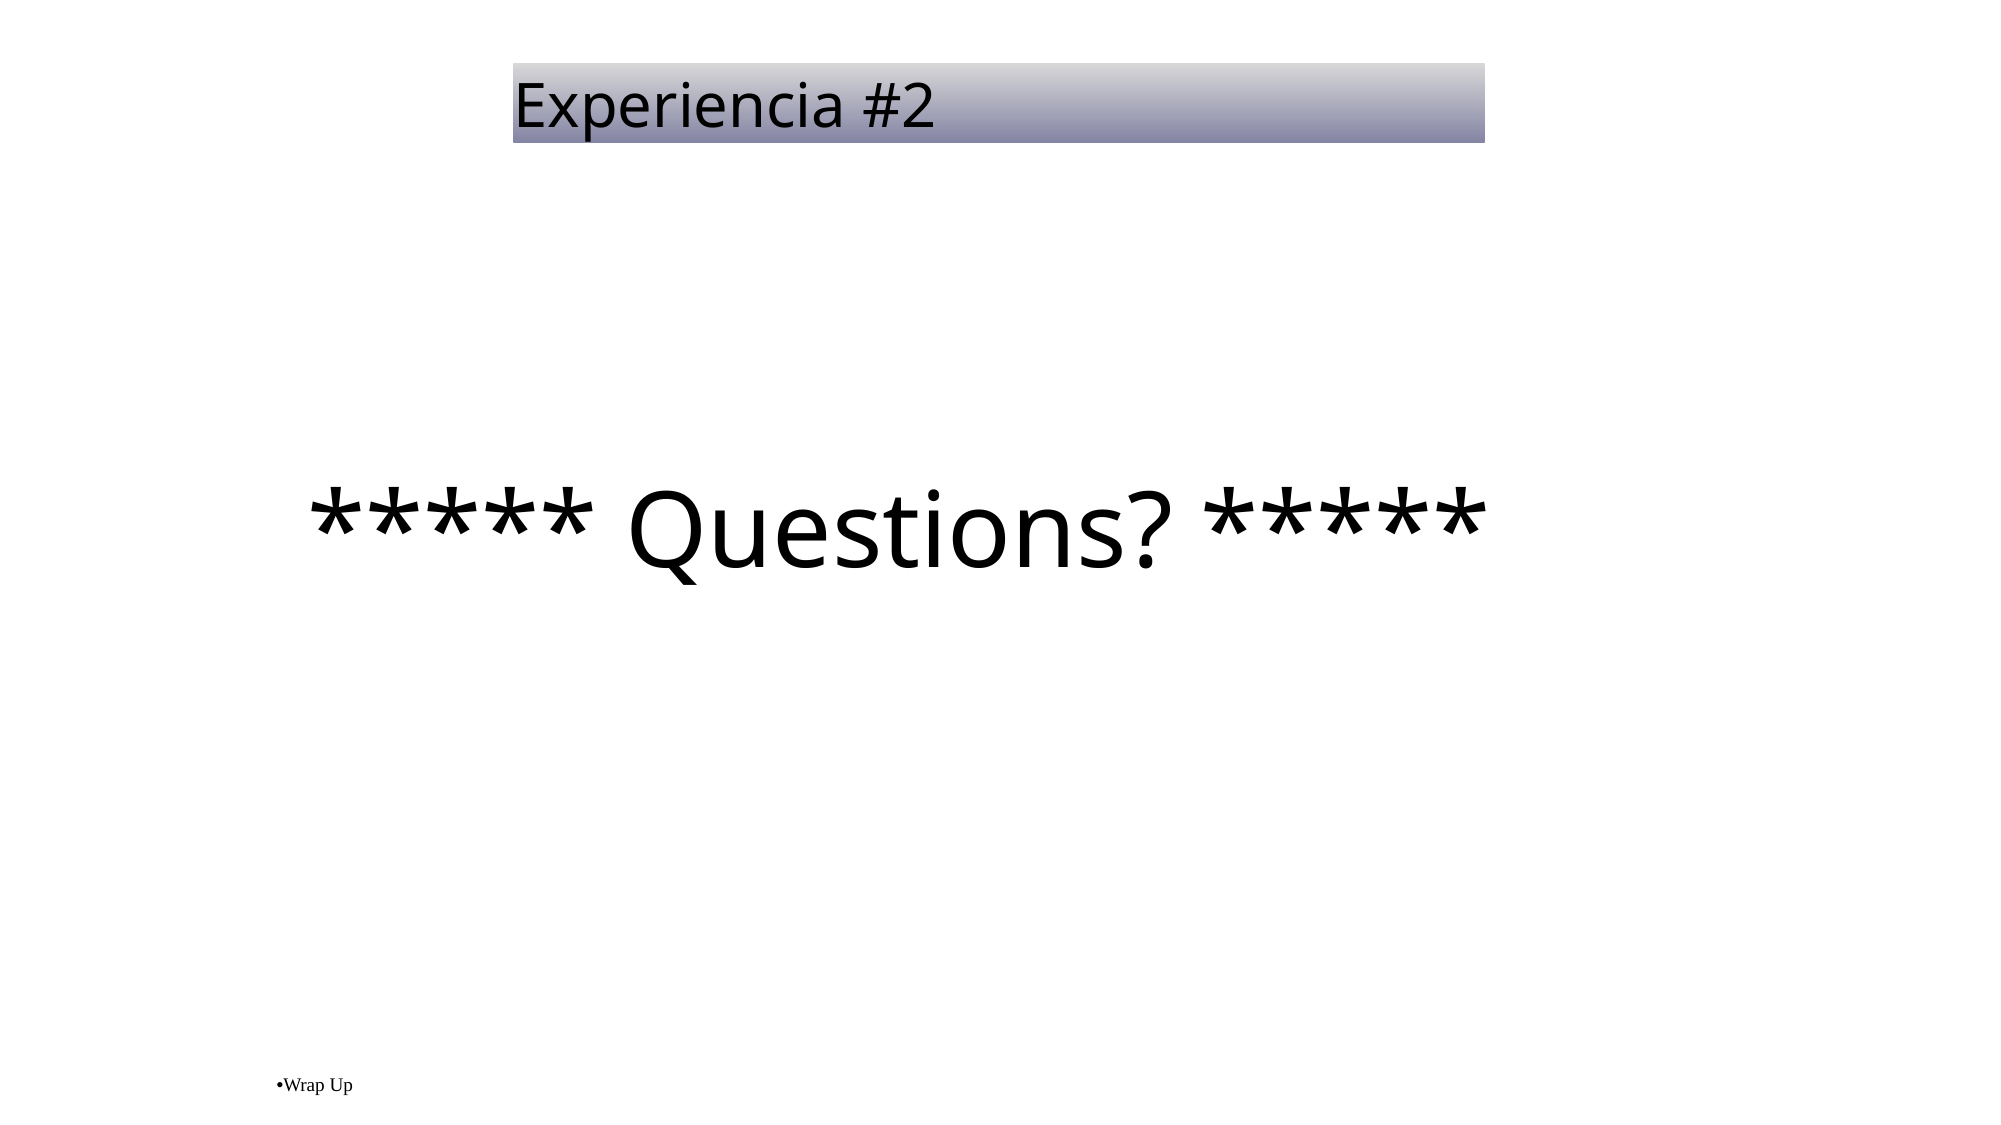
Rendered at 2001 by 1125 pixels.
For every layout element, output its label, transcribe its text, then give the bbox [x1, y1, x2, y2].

list Wrap Up [261, 1067, 461, 1114]
text_box Experiencia #2 [513, 63, 1485, 143]
text_box ***** Questions? ***** [307, 281, 1717, 897]
